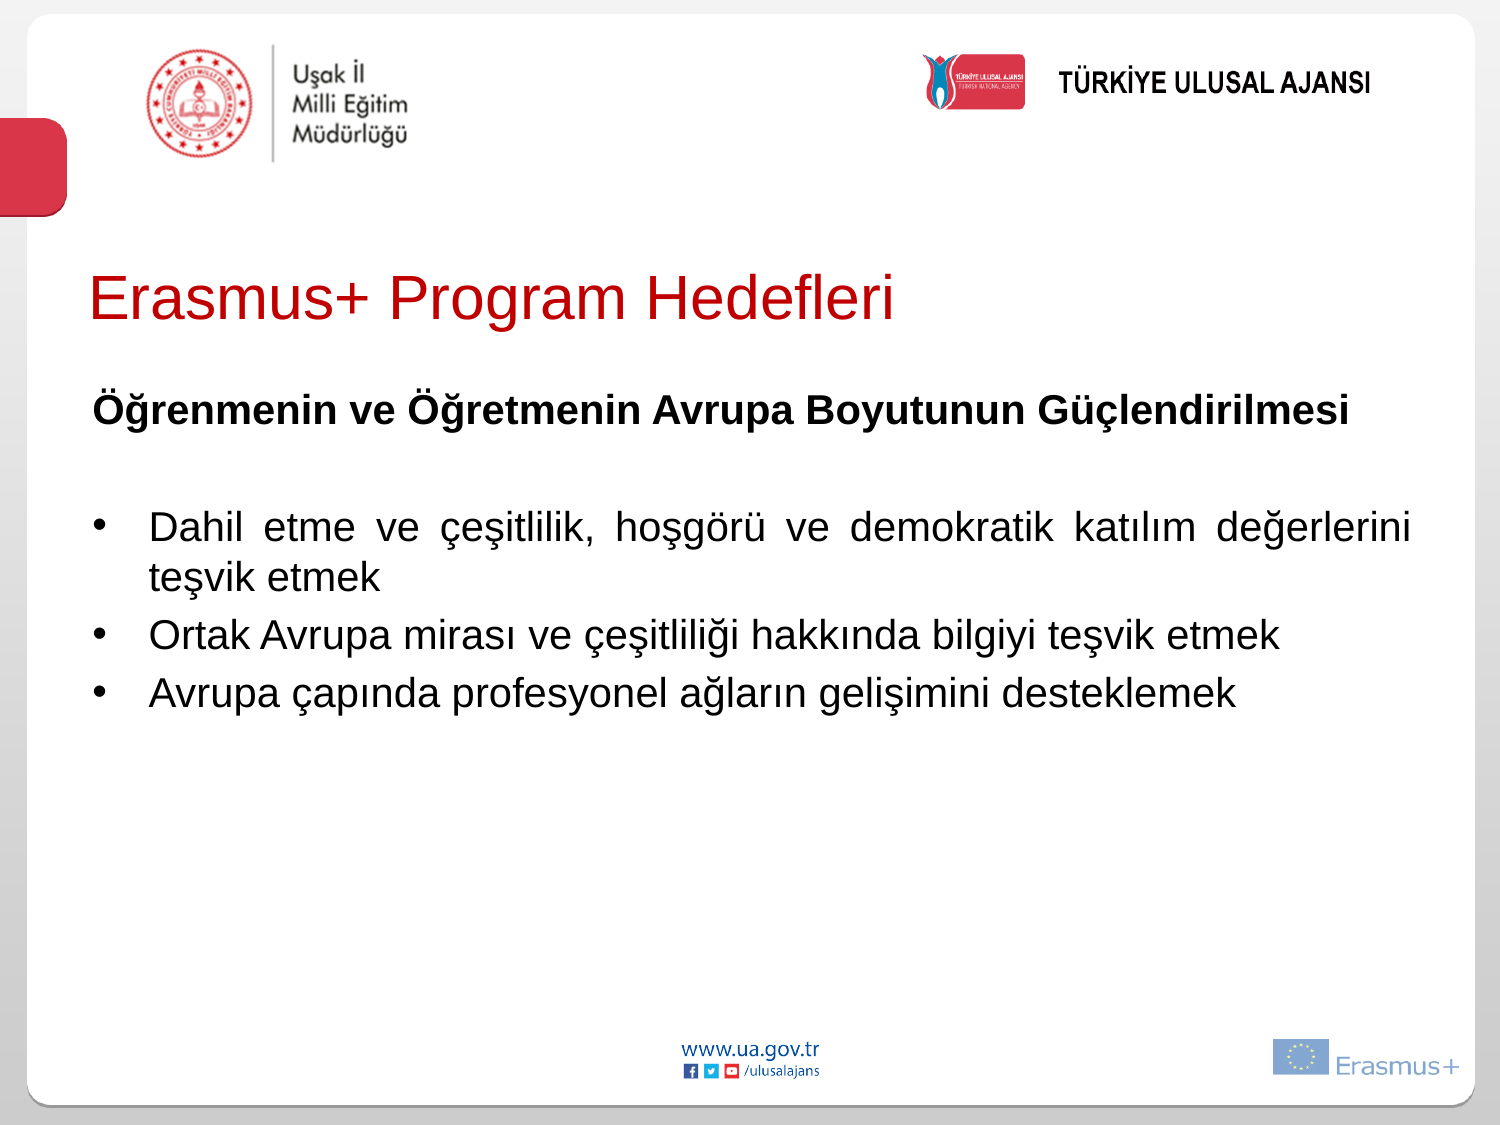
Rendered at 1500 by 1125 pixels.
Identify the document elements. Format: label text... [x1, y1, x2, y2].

title Erasmus+ Program Hedefleri [73, 255, 1424, 344]
picture [0, 0, 1500, 1125]
list Öğrenmenin ve Öğretmenin Avrupa Boyutunun Güçlendirilmesi Dahil etme ve çeşitlilik, hoşgörü ve demokratik katılım değerlerini teşvik etmek Ortak Avrupa mirası ve çeşitliliği hakkında bilgiyi teşvik etmek Avrupa çapında profesyonel ağların gelişimini desteklemek [77, 375, 1428, 878]
